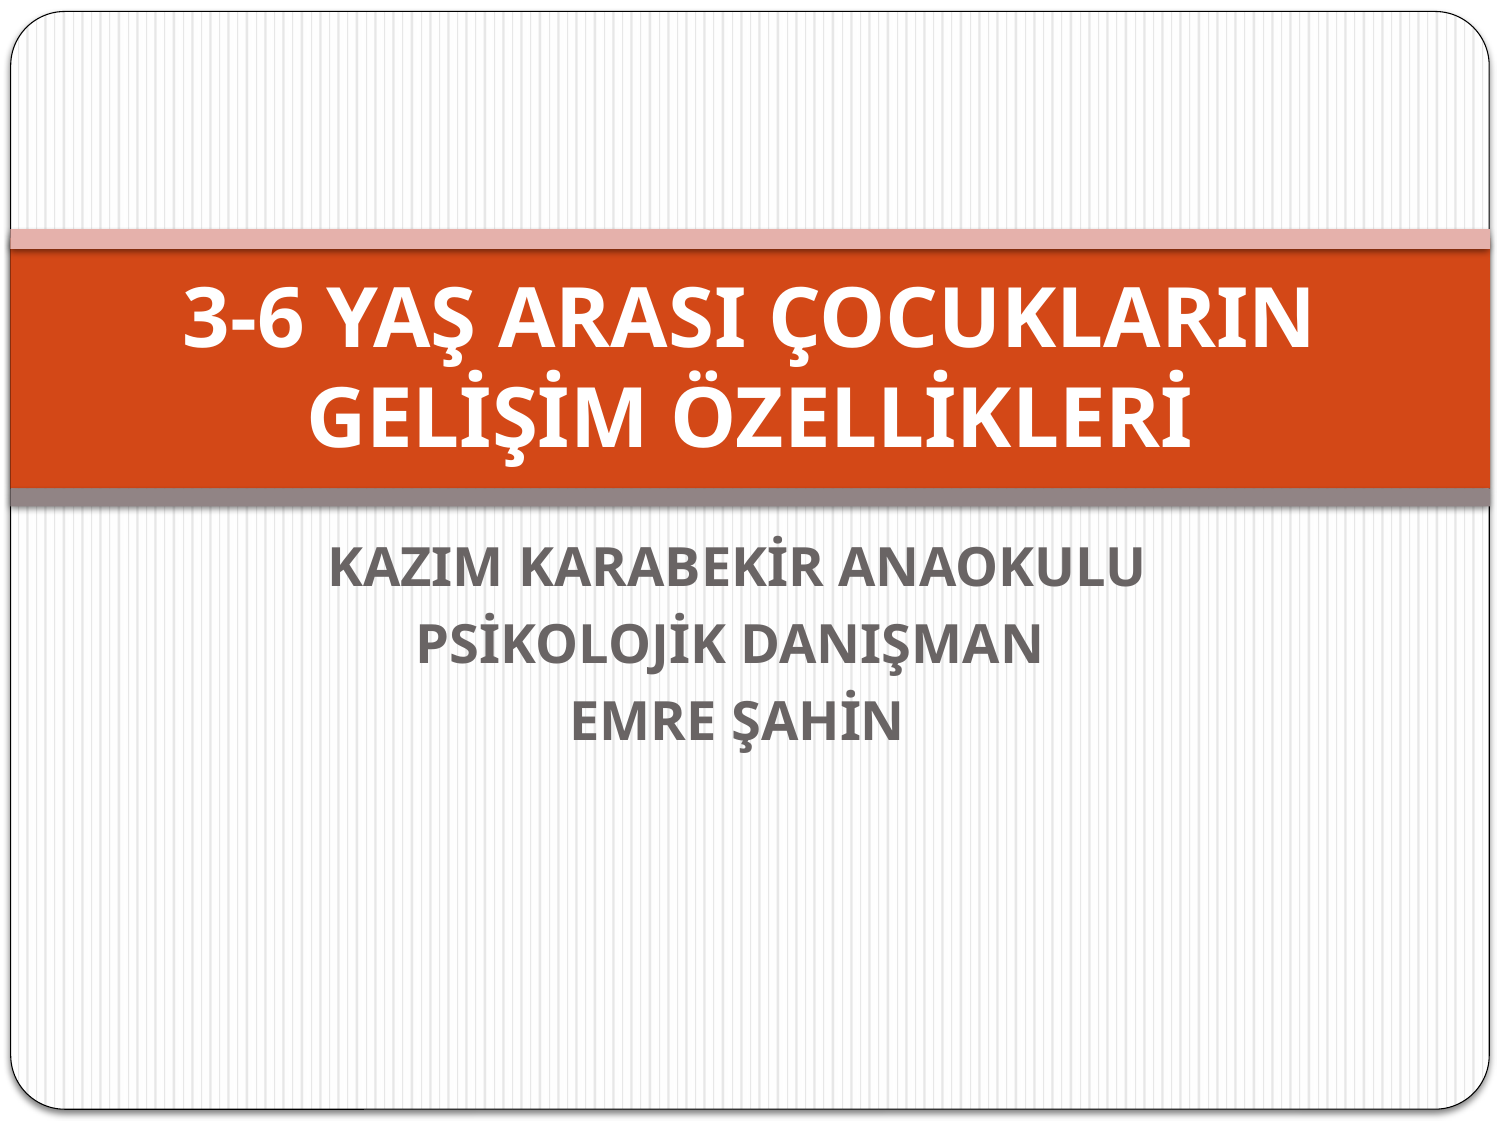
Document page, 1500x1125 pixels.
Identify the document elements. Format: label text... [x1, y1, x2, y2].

title 3-6 YAŞ ARASI ÇOCUKLARIN GELİŞİM ÖZELLİKLERİ [75, 247, 1425, 489]
subtitle KAZIM KARABEKİR ANAOKULU PSİKOLOJİK DANIŞMAN EMRE ŞAHİN [212, 525, 1263, 788]
